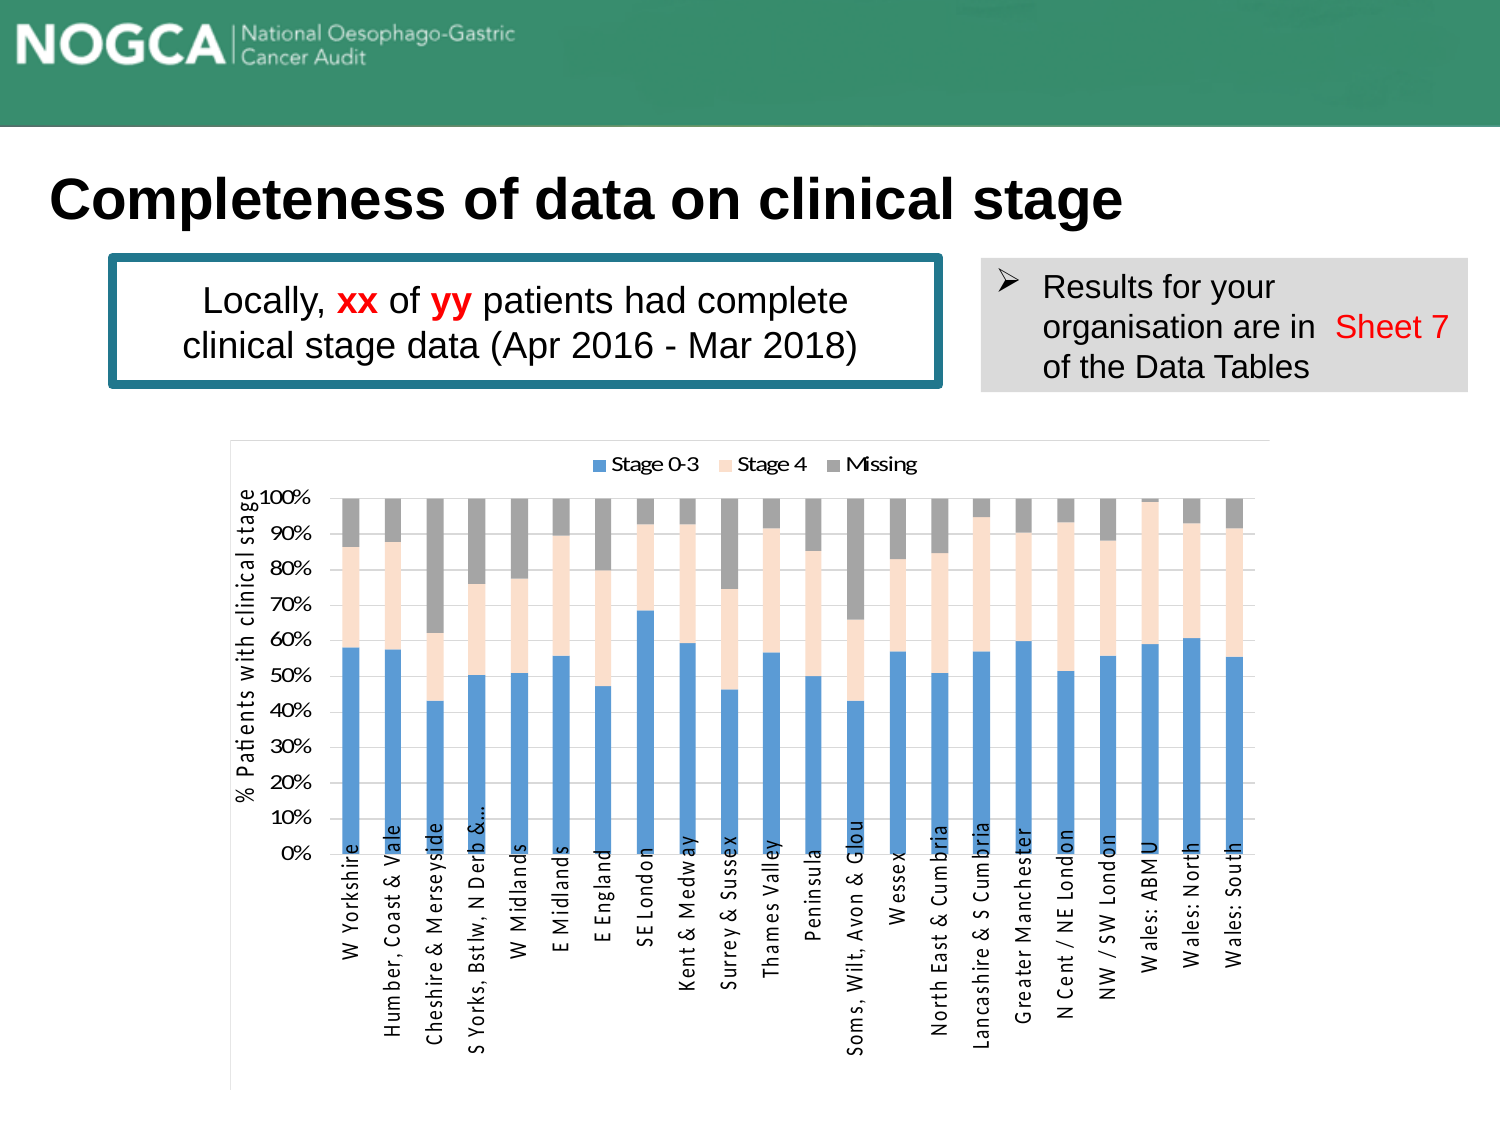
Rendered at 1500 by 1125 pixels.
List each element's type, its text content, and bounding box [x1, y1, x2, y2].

text_box Locally, xx of yy patients had complete clinical stage data (Apr 2016 - Mar 2018) [108, 253, 943, 389]
text_box Results for your organisation are in Sheet 7 of the Data Tables [980, 257, 1468, 393]
picture [229, 440, 1270, 1091]
text_box Completeness of data on clinical stage [34, 149, 1466, 239]
picture [0, 0, 1500, 127]
